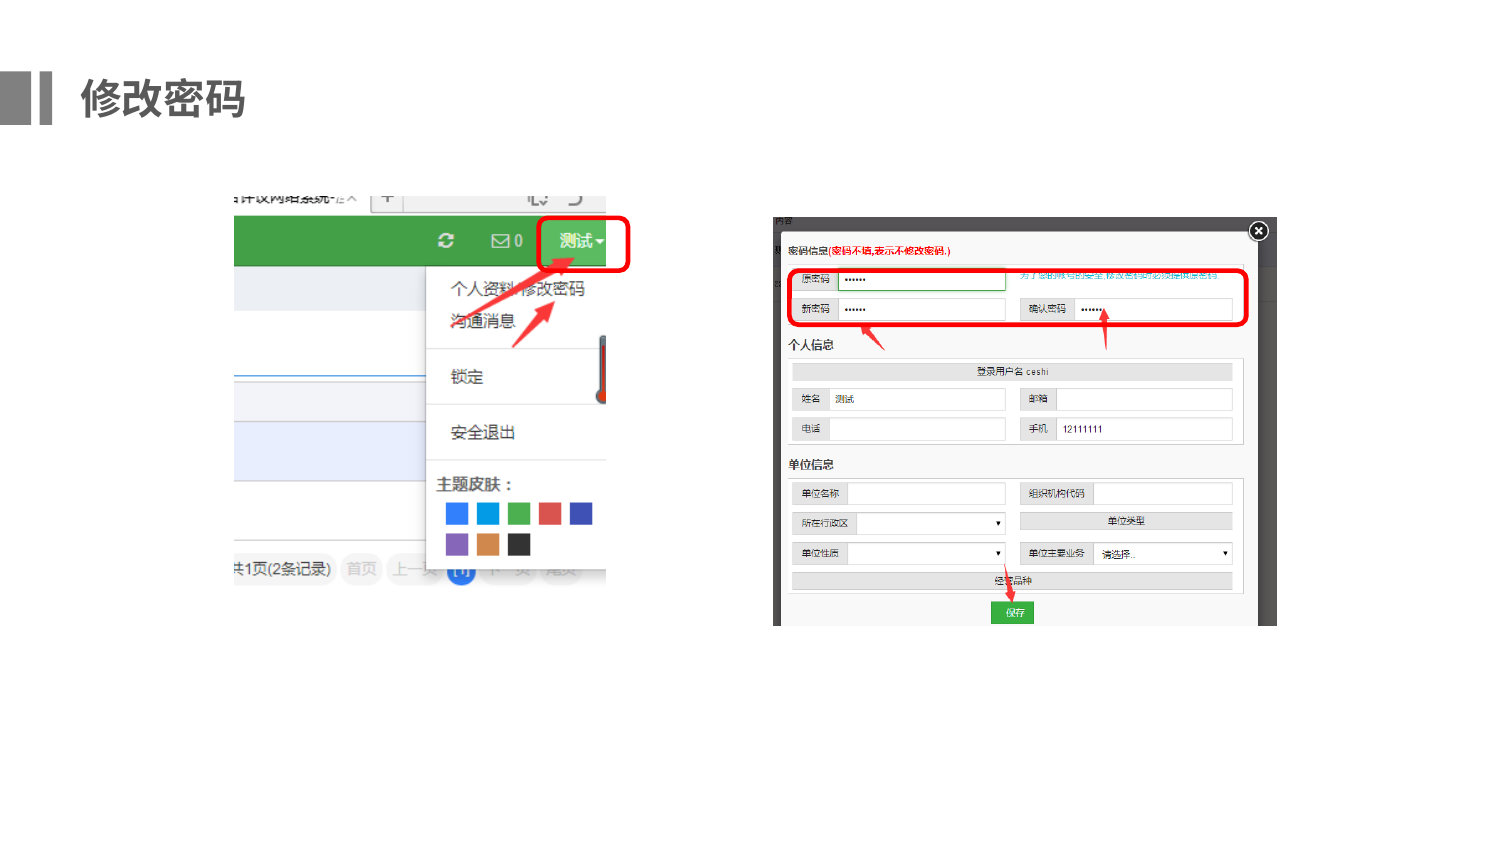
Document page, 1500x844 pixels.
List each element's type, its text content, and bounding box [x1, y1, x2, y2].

text_box [0, 70, 32, 126]
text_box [234, 195, 629, 677]
text_box 修改密码 [65, 65, 774, 131]
text_box [39, 70, 53, 126]
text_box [773, 217, 1277, 626]
